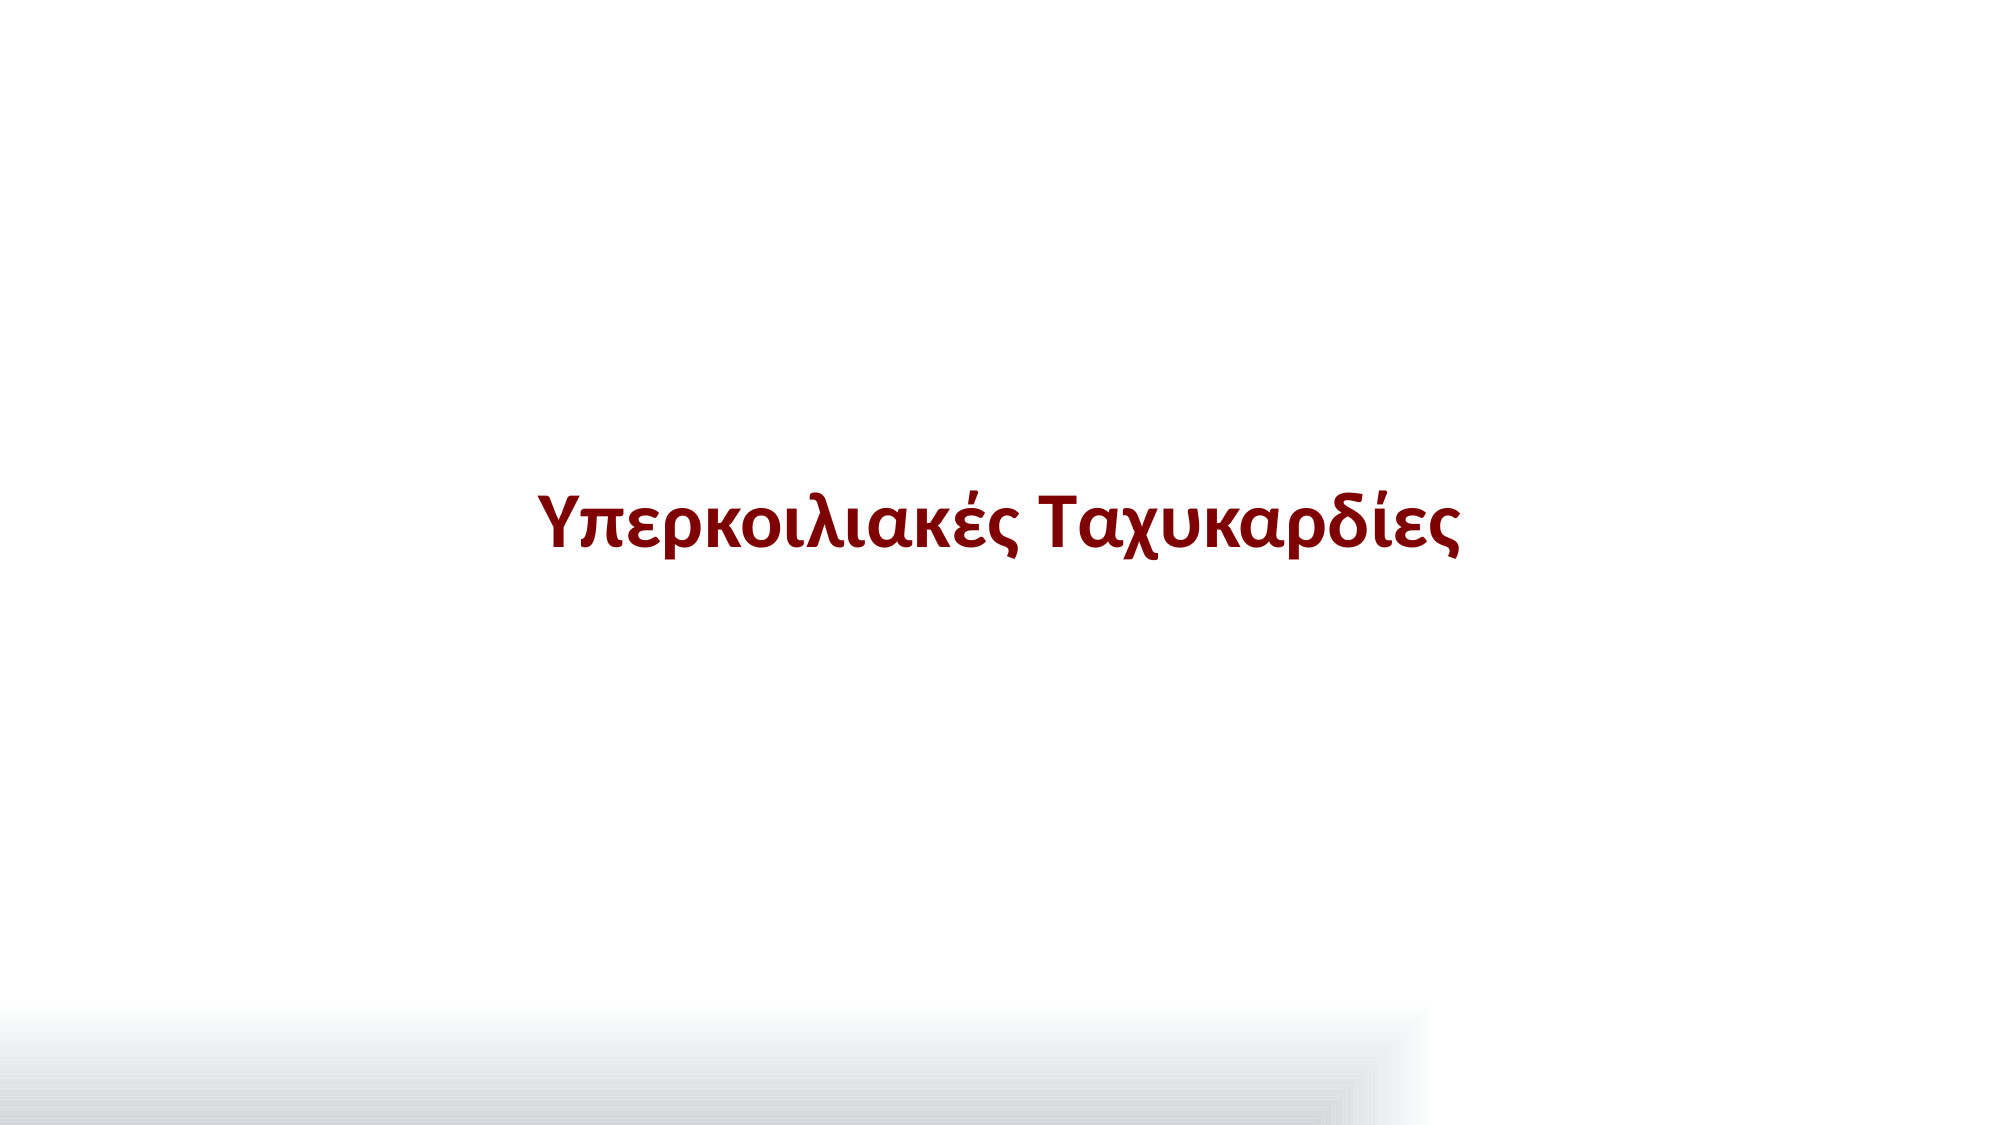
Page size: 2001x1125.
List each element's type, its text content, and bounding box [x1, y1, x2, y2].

list Υπερκοιλιακές Ταχυκαρδίες [137, 413, 1863, 712]
